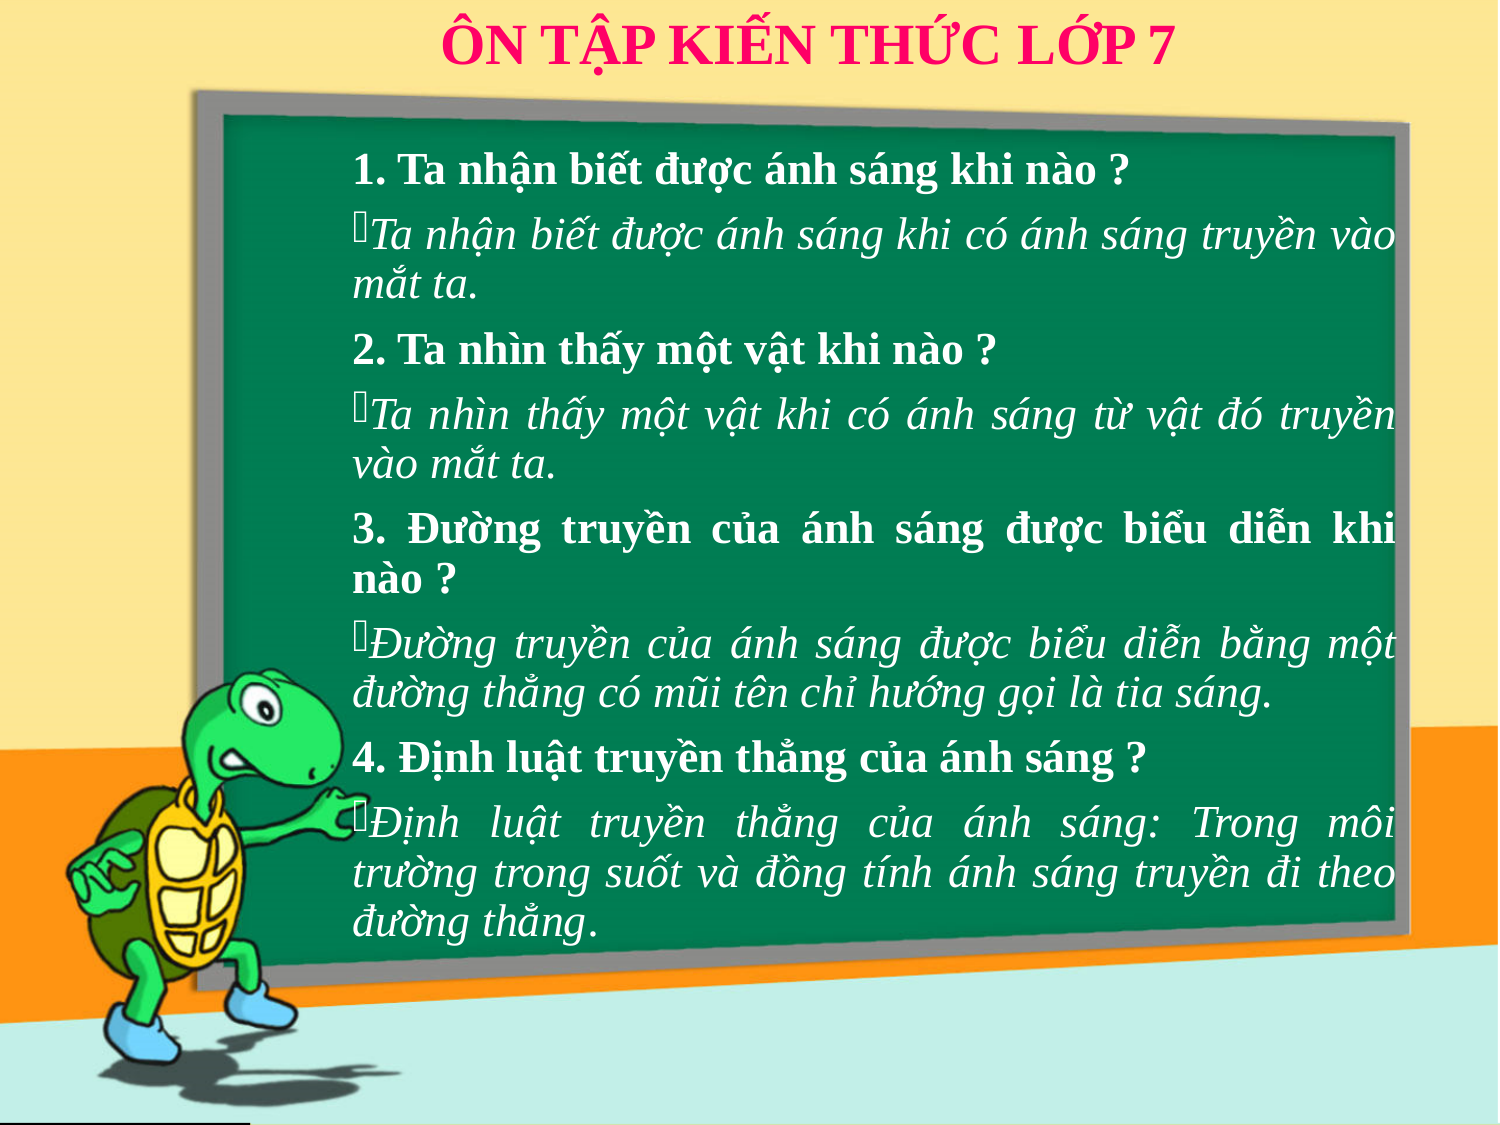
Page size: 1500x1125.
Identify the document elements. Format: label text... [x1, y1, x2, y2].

title ÔN TẬP KIẾN THỨC LỚP 7 [424, 2, 1226, 89]
list 1. Ta nhận biết được ánh sáng khi nào ? Ta nhận biết được ánh sáng khi có ánh sáng truyền vào mắt ta. 2. Ta nhìn thấy một vật khi nào ? Ta nhìn thấy một vật khi có ánh sáng từ vật đó truyền vào mắt ta. 3. Đường truyền của ánh sáng được biểu diễn khi nào ? Đường truyền của ánh sáng được biểu diễn bằng một đường thẳng có mũi tên chỉ hướng gọi là tia sáng. 4. Định luật truyền thẳng của ánh sáng ? Định luật truyền thẳng của ánh sáng: Trong môi trường trong suốt và đồng tính ánh sáng truyền đi theo đường thẳng. [337, 137, 1413, 1055]
picture [0, 0, 1500, 1125]
